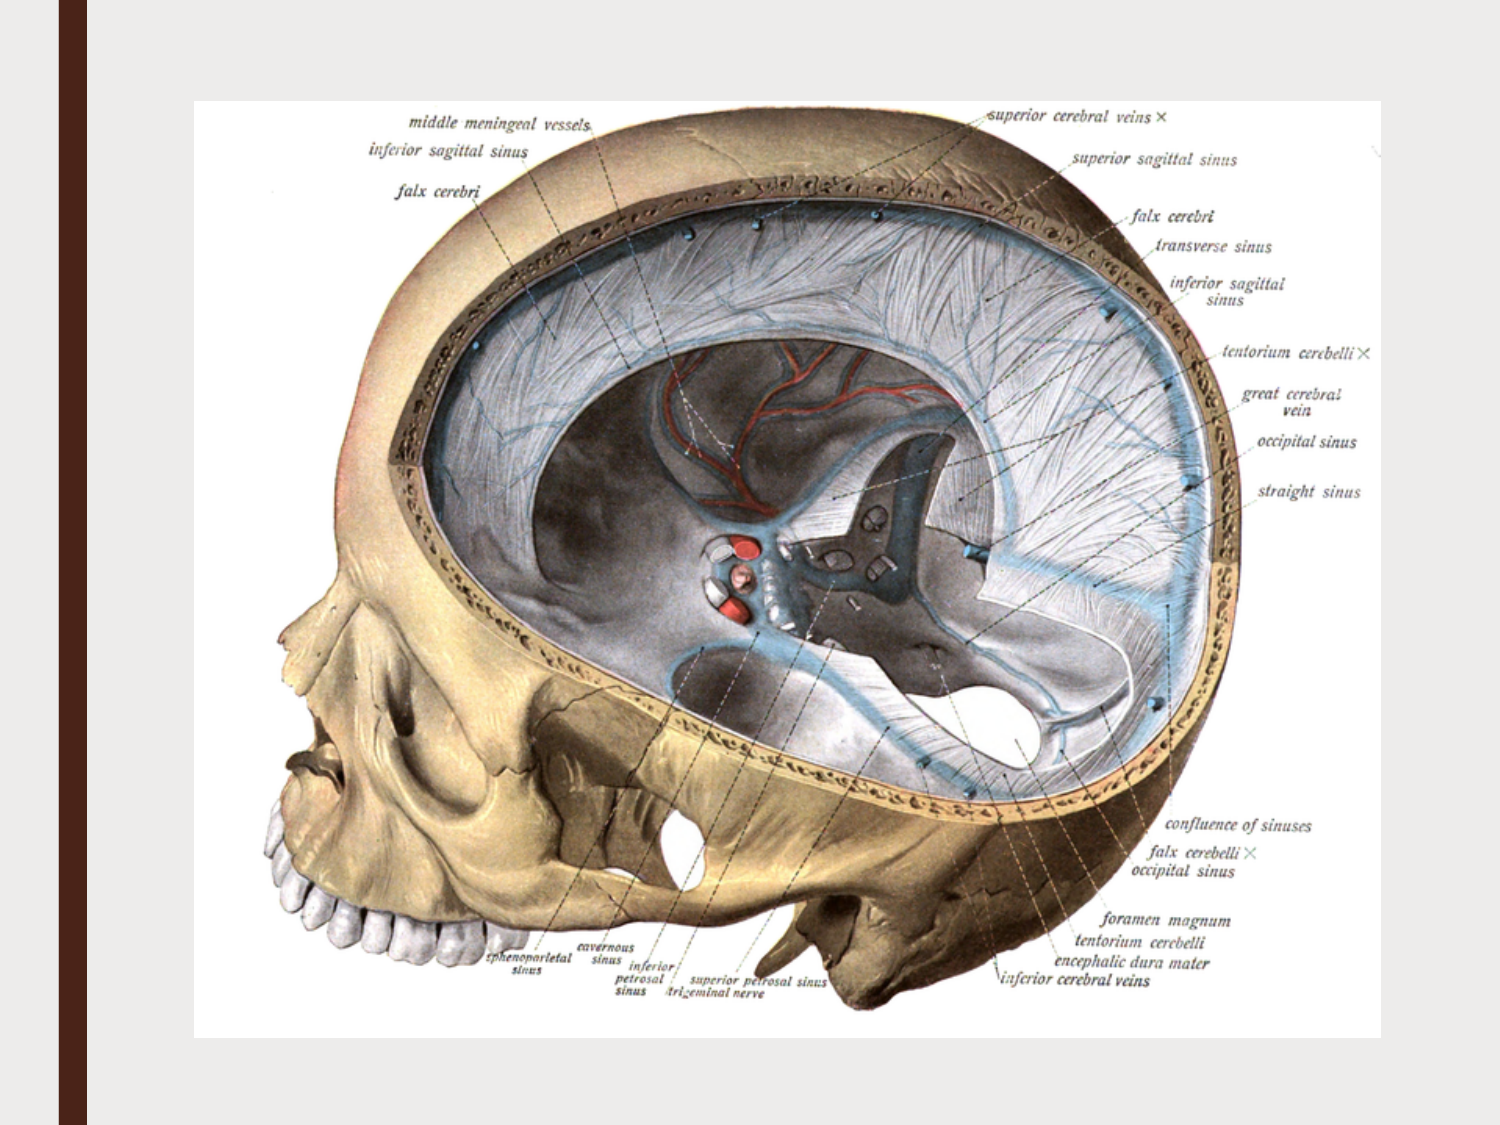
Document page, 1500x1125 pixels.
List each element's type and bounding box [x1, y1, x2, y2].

picture [194, 101, 1381, 1038]
